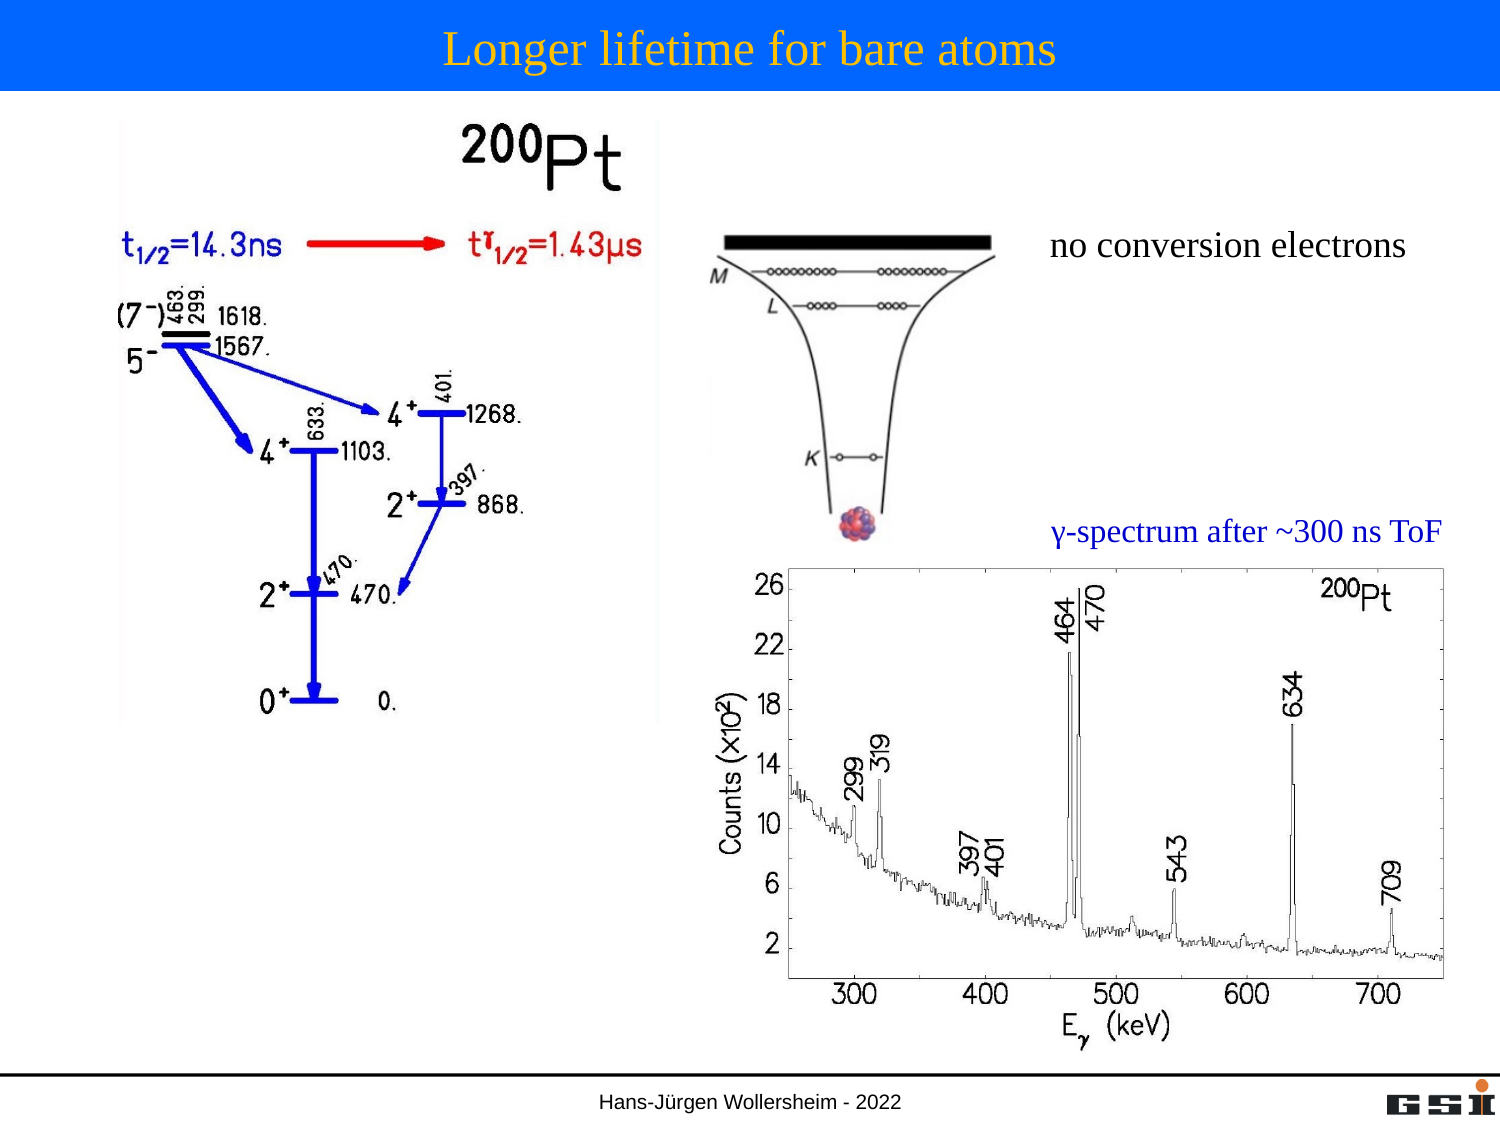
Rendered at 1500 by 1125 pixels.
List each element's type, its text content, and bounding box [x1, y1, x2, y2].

title Longer lifetime for bare atoms [0, 0, 1500, 91]
picture [1387, 1079, 1495, 1115]
picture [708, 212, 1001, 543]
text_box no conversion electrons [1035, 212, 1422, 273]
picture [117, 117, 659, 726]
text_box γ-spectrum after ~300 ns ToF [1036, 501, 1459, 548]
picture [708, 548, 1459, 1059]
